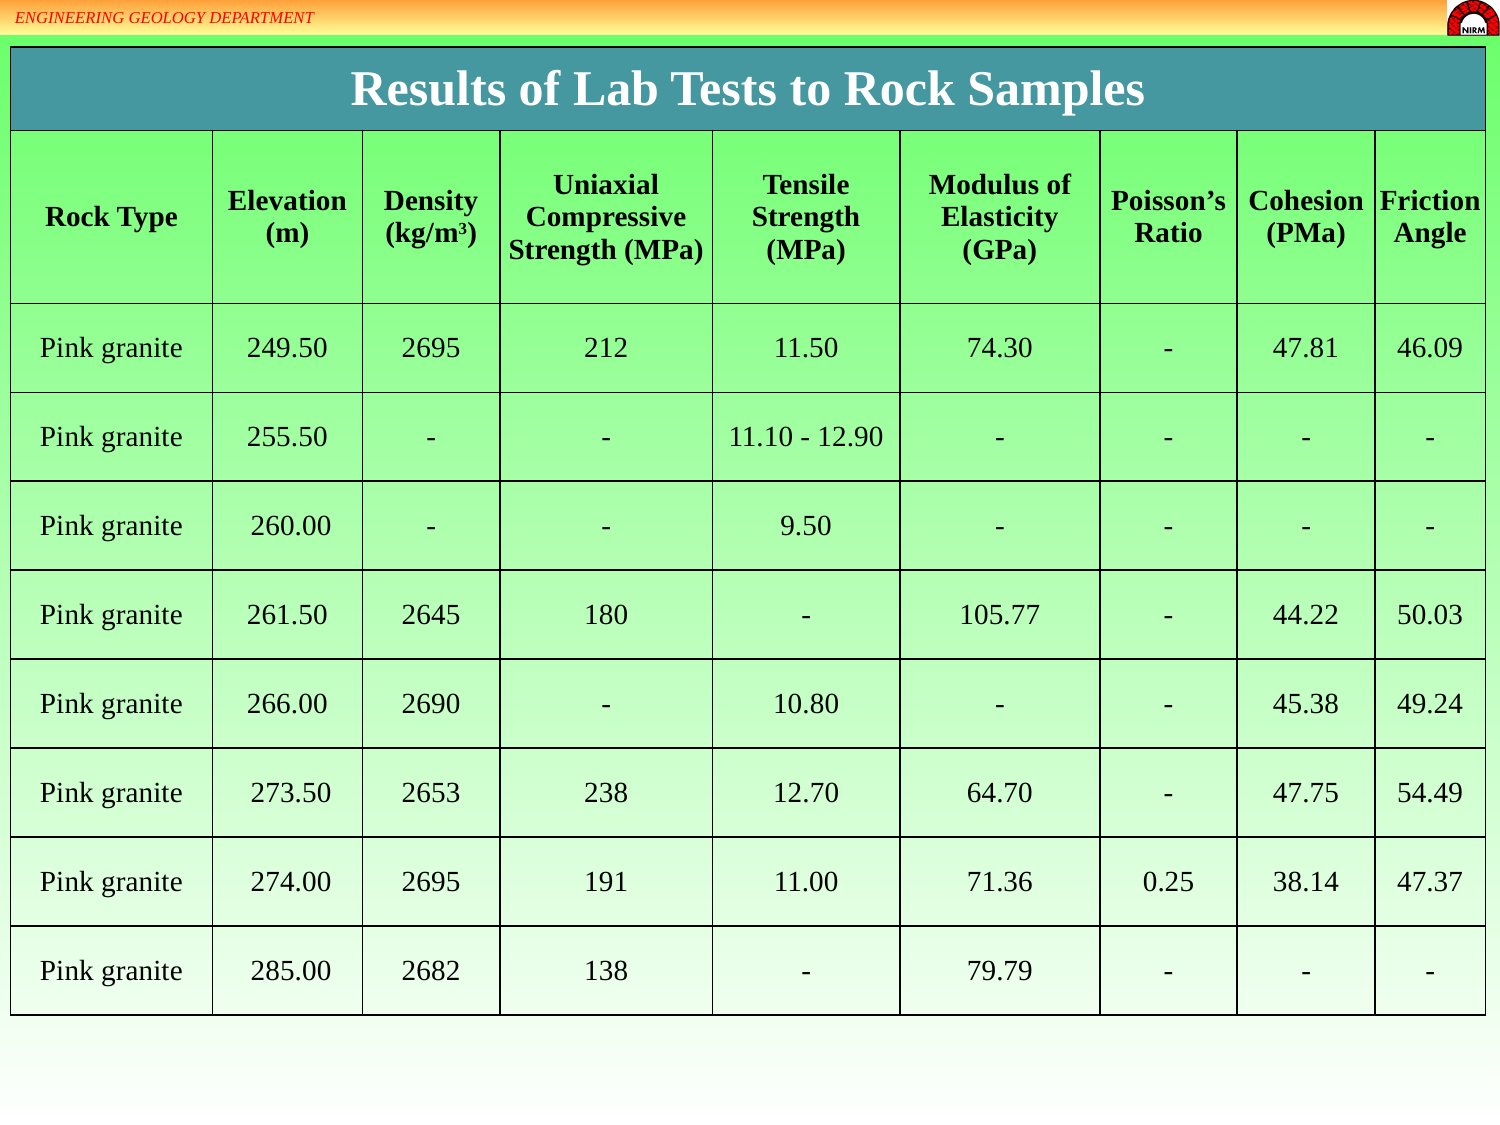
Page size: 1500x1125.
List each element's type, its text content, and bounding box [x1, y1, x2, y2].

table_cell - [501, 393, 712, 480]
table_cell 47.37 [1376, 838, 1485, 925]
table_cell Modulus of Elasticity (GPa) [901, 131, 1099, 303]
table_cell - [1101, 304, 1236, 392]
table_cell 0.25 [1101, 838, 1236, 925]
table_header [0, 395, 10, 399]
table_cell Friction Angle [1376, 131, 1485, 303]
table_cell 249.50 [213, 304, 362, 392]
table_cell Pink granite [11, 927, 212, 1014]
table_cell Pink granite [11, 304, 212, 392]
table_cell 274.00 [213, 838, 362, 925]
table_cell - [1101, 927, 1236, 1014]
table_cell 105.77 [901, 571, 1099, 658]
table_cell 238 [501, 749, 712, 836]
table_cell Tensile Strength (MPa) [713, 131, 899, 303]
table_cell 12.70 [713, 749, 899, 836]
table_cell 47.75 [1238, 749, 1374, 836]
table_cell - [363, 393, 499, 480]
table_cell 71.36 [901, 838, 1099, 925]
table_cell - [1101, 393, 1236, 480]
table_cell - [1101, 571, 1236, 658]
table_cell 212 [501, 304, 712, 392]
table_cell 261.50 [213, 571, 362, 658]
table_cell Pink granite [11, 482, 212, 569]
table_cell Cohesion (PMa) [1238, 131, 1374, 303]
table_cell - [1376, 482, 1485, 569]
table_cell 266.00 [213, 660, 362, 747]
table_cell 49.24 [1376, 660, 1485, 747]
table_cell 180 [501, 571, 712, 658]
table_cell 2695 [363, 304, 499, 392]
table_cell Pink granite [11, 571, 212, 658]
table_cell Pink granite [11, 749, 212, 836]
table_cell 44.22 [1238, 571, 1374, 658]
table_header Results of Lab Tests to Rock Samples [11, 48, 1485, 130]
table_cell 11.10 - 12.90 [713, 393, 899, 480]
table_cell 2695 [363, 838, 499, 925]
table_cell - [713, 571, 899, 658]
table_cell 47.81 [1238, 304, 1374, 392]
table_cell Uniaxial Compressive Strength (MPa) [501, 131, 712, 303]
table_cell 2690 [363, 660, 499, 747]
table_cell 260.00 [213, 482, 362, 569]
table_cell 10.80 [713, 660, 899, 747]
table_cell Pink granite [11, 660, 212, 747]
table_cell 191 [501, 838, 712, 925]
table_cell - [713, 927, 899, 1014]
table_cell - [1101, 482, 1236, 569]
table_cell - [901, 482, 1099, 569]
table_cell - [363, 482, 499, 569]
table_cell 285.00 [213, 927, 362, 1014]
table_cell 46.09 [1376, 304, 1485, 392]
table_cell 273.50 [213, 749, 362, 836]
table_cell Density (kg/m3) [363, 131, 499, 303]
table_cell - [501, 660, 712, 747]
table_cell - [501, 482, 712, 569]
table_cell - [1238, 927, 1374, 1014]
table_header [1486, 395, 1500, 399]
table_cell 79.79 [901, 927, 1099, 1014]
table_cell 50.03 [1376, 571, 1485, 658]
table_cell 11.50 [713, 304, 899, 392]
table_cell Pink granite [11, 838, 212, 925]
table_cell Rock Type [11, 131, 212, 303]
table_cell 2682 [363, 927, 499, 1014]
table_cell 255.50 [213, 393, 362, 480]
table_cell - [901, 660, 1099, 747]
table_cell Elevation (m) [213, 131, 362, 303]
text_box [0, 0, 1500, 36]
table_cell 138 [501, 927, 712, 1014]
table_cell 45.38 [1238, 660, 1374, 747]
table_cell - [1376, 927, 1485, 1014]
table_cell 54.49 [1376, 749, 1485, 836]
table_cell - [1101, 660, 1236, 747]
table_cell - [901, 393, 1099, 480]
table_cell 9.50 [713, 482, 899, 569]
table_cell Pink granite [11, 393, 212, 480]
table_cell 2653 [363, 749, 499, 836]
table_cell 2645 [363, 571, 499, 658]
table_cell - [1376, 393, 1485, 480]
table_cell 74.30 [901, 304, 1099, 392]
table_cell 64.70 [901, 749, 1099, 836]
table_cell 38.14 [1238, 838, 1374, 925]
table_cell - [1238, 393, 1374, 480]
table_cell - [1238, 482, 1374, 569]
table_cell 11.00 [713, 838, 899, 925]
table_cell Poisson’s Ratio [1101, 131, 1236, 303]
table_cell - [1101, 749, 1236, 836]
